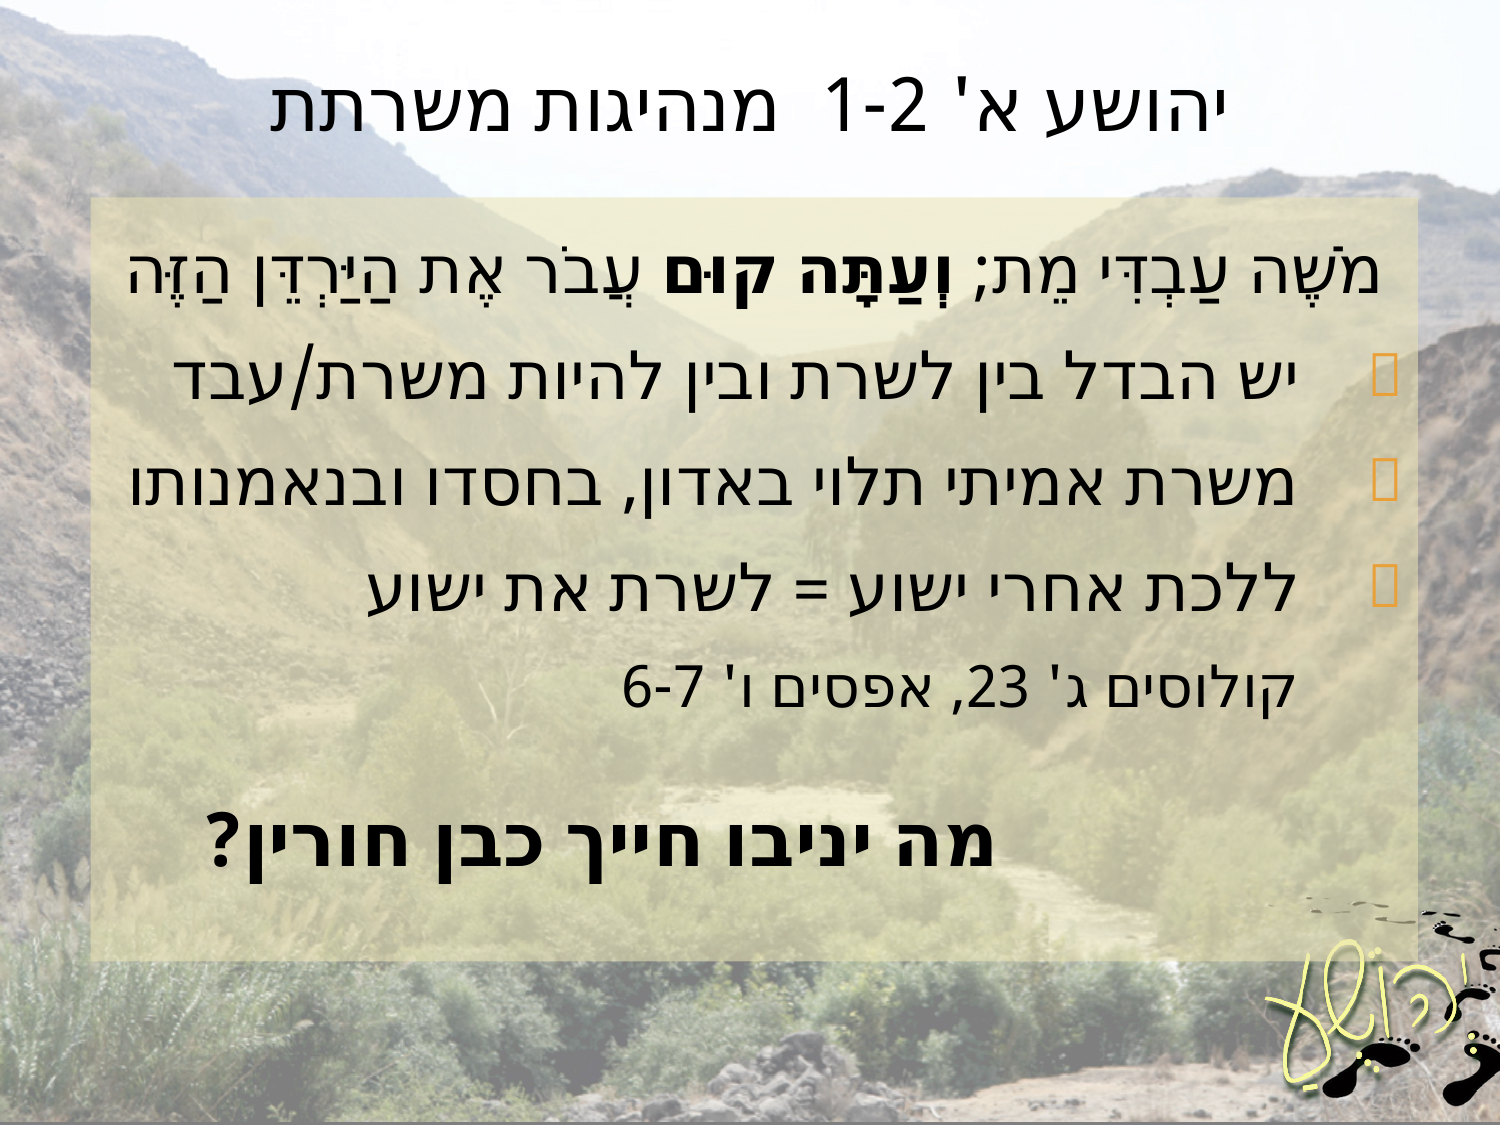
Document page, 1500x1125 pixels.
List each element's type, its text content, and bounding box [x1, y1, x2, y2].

picture [0, 0, 1500, 1125]
list מֹשֶׁה עַבְדִּי מֵת; וְעַתָּה קוּם עֲבֹר אֶת הַיַּרְדֵּן הַזֶּה יש הבדל בין לשרת ובין להיות משרת/עבד משרת אמיתי תלוי באדון, בחסדו ובנאמנותו ללכת אחרי ישוע = לשרת את ישוע קולוסים ג' 23, אפסים ו' 6-7 מה יניבו חייך כבן חורין? [90, 197, 1418, 962]
title יהושע א' 1-2 מנהיגות משרתת [134, 0, 1367, 197]
